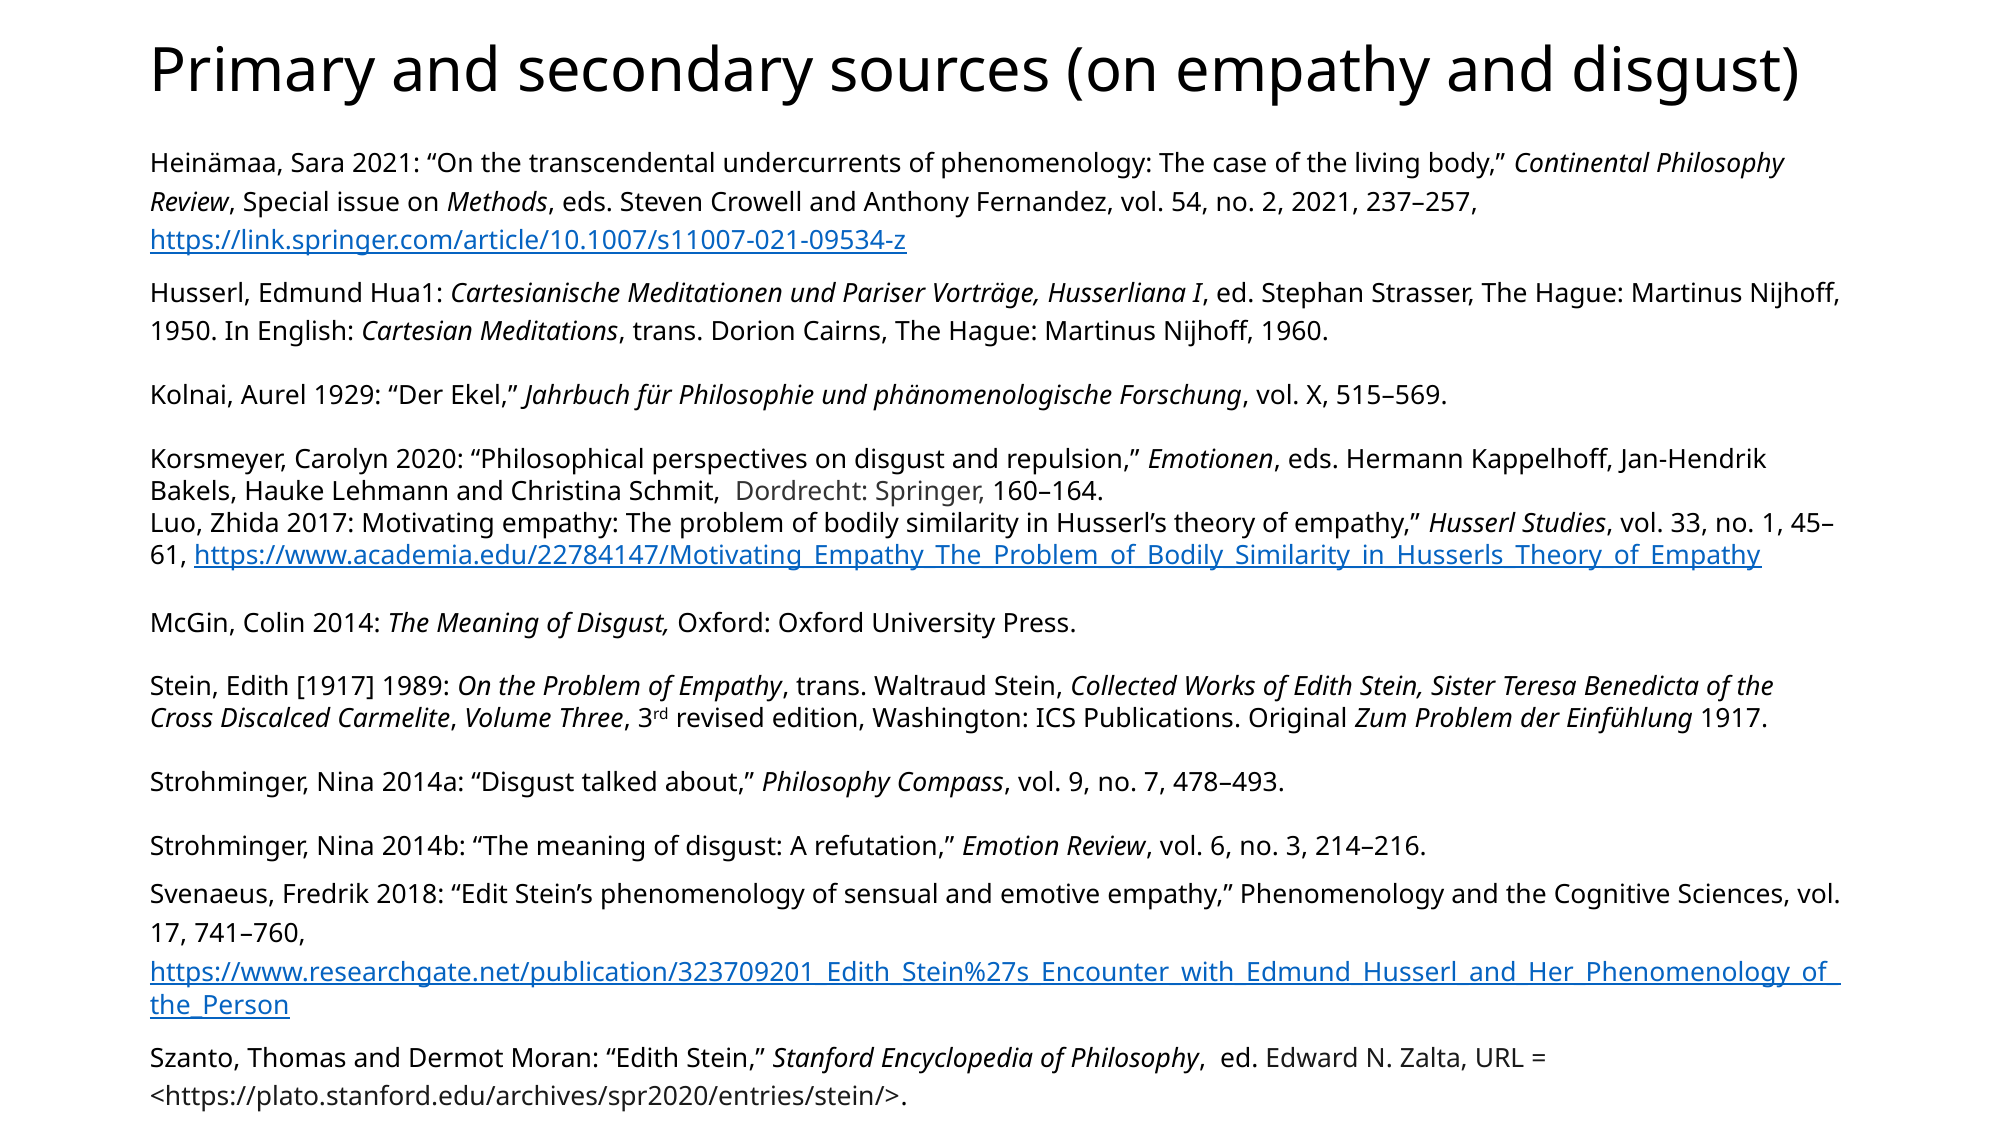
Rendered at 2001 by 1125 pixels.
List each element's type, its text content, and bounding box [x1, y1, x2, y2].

title Primary and secondary sources (on empathy and disgust) [134, 0, 1860, 58]
list Heinämaa, Sara 2021: “On the transcendental undercurrents of phenomenology: The case of the living body,” Continental Philosophy Review, Special issue on Methods, eds. Steven Crowell and Anthony Fernandez, vol. 54, no. 2, 2021, 237–257, https://link.springer.com/article/10.1007/s11007-021-09534-z Husserl, Edmund Hua1: Cartesianische Meditationen und Pariser Vorträge, Husserliana I, ed. Stephan Strasser, The Hague: Martinus Nijhoff, 1950. In English: Cartesian Meditations, trans. Dorion Cairns, The Hague: Martinus Nijhoff, 1960. Kolnai, Aurel 1929: “Der Ekel,” Jahrbuch für Philosophie und phänomenologische Forschung, vol. X, 515–569. Korsmeyer, Carolyn 2020: “Philosophical perspectives on disgust and repulsion,” Emotionen, eds. Hermann Kappelhoff, Jan-Hendrik Bakels, Hauke Lehmann and Christina Schmit, Dordrecht: Springer, 160–164. Luo, Zhida 2017: Motivating empathy: The problem of bodily similarity in Husserl’s theory of empathy,” Husserl Studies, vol. 33, no. 1, 45–61, https://www.academia.edu/22784147/Motivating_Empathy_The_Problem_of_Bodily_Similarity_in_Husserls_Theory_of_Empathy McGin, Colin 2014: The Meaning of Disgust, Oxford: Oxford University Press. Stein, Edith [1917] 1989: On the Problem of Empathy, trans. Waltraud Stein, Collected Works of Edith Stein, Sister Teresa Benedicta of the Cross Discalced Carmelite, Volume Three, 3rd revised edition, Washington: ICS Publications. Original Zum Problem der Einfühlung 1917. Strohminger, Nina 2014a: “Disgust talked about,” Philosophy Compass, vol. 9, no. 7, 478–493. Strohminger, Nina 2014b: “The meaning of disgust: A refutation,” Emotion Review, vol. 6, no. 3, 214–216. Svenaeus, Fredrik 2018: “Edit Stein’s phenomenology of sensual and emotive empathy,” Phenomenology and the Cognitive Sciences, vol. 17, 741–760, https://www.researchgate.net/publication/323709201_Edith_Stein%27s_Encounter_with_Edmund_Husserl_and_Her_Phenomenology_of_the_Person Szanto, Thomas and Dermot Moran: “Edith Stein,” Stanford Encyclopedia of Philosophy, ed. Edward N. Zalta, URL = <https://plato.stanford.edu/archives/spr2020/entries/stein/>. [134, 58, 1860, 1125]
